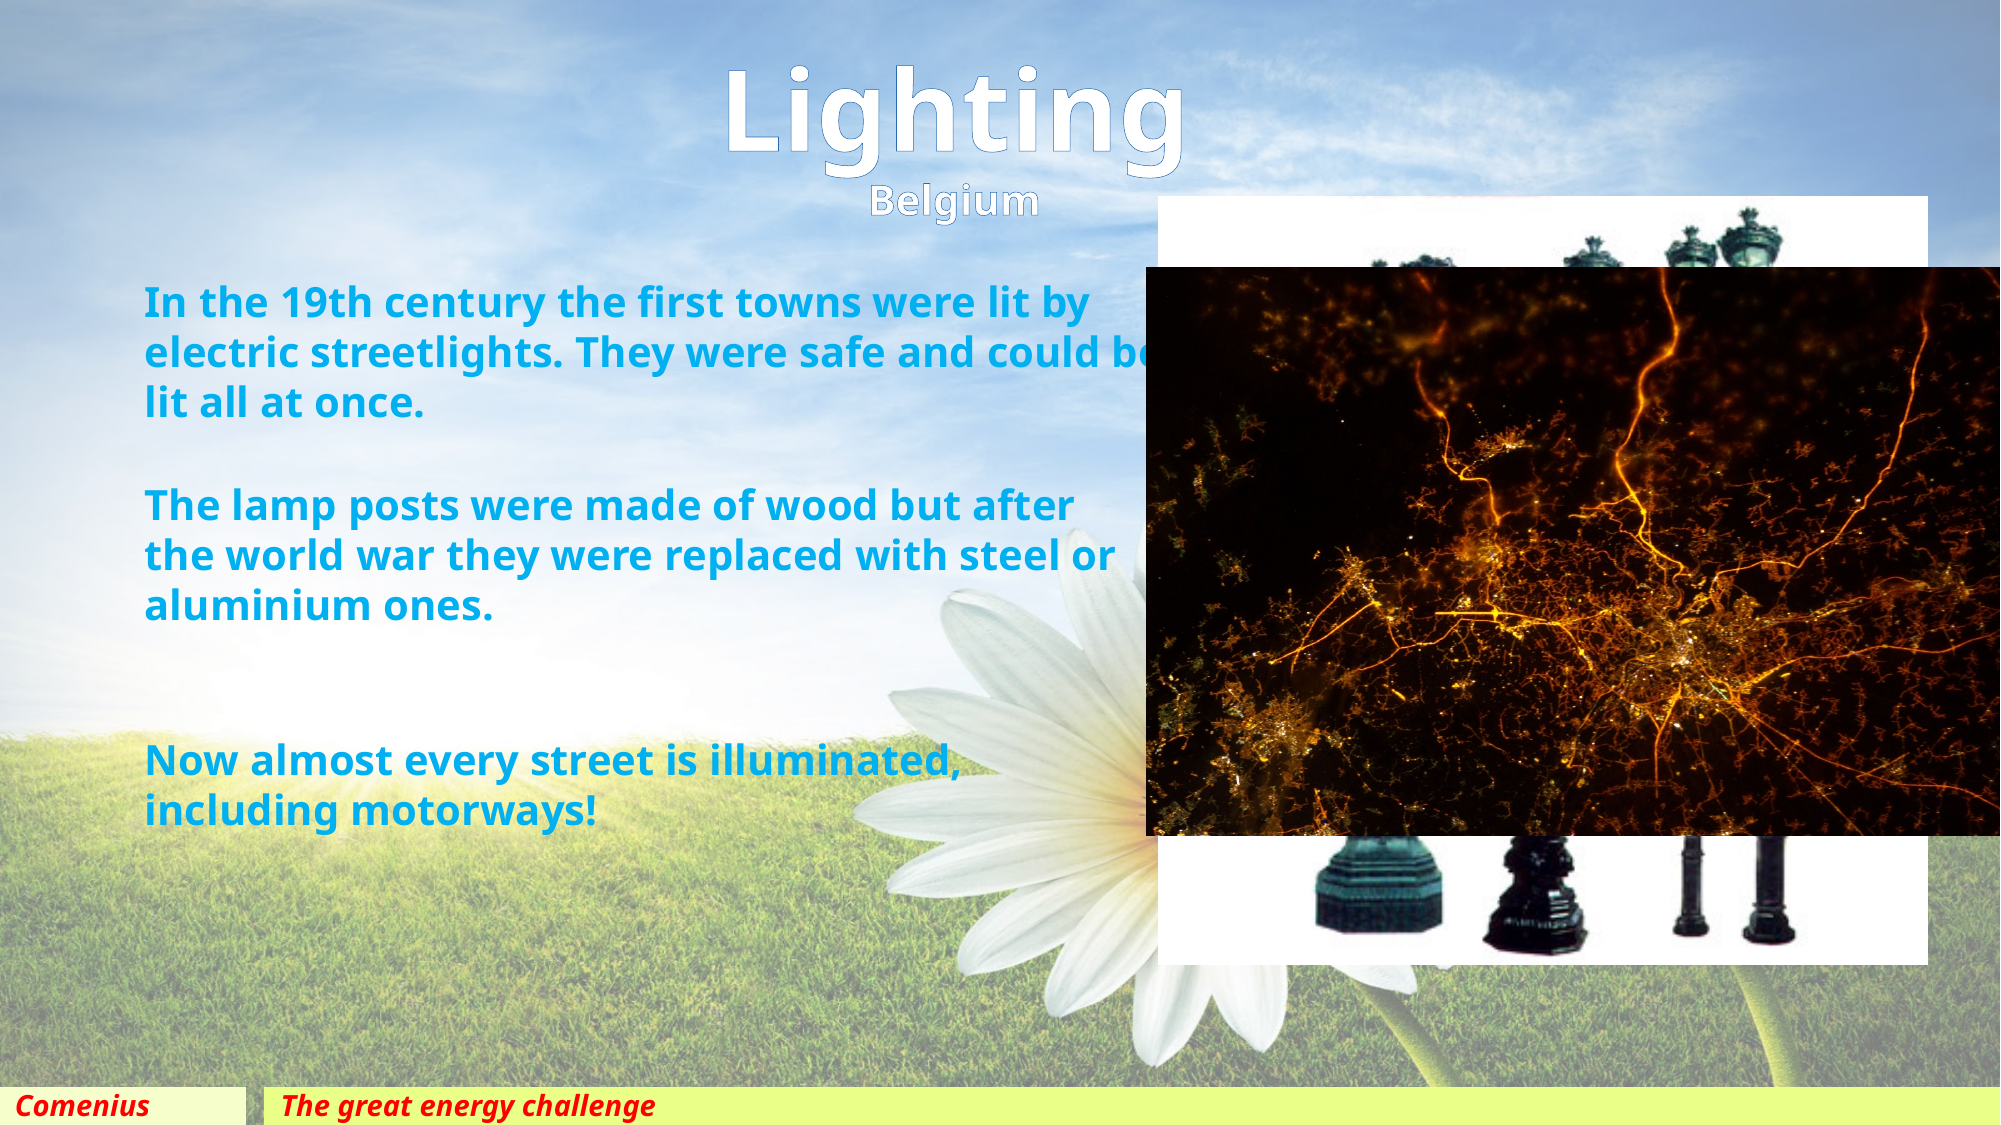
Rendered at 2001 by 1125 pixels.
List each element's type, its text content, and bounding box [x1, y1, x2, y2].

text_box Comenius [0, 1080, 235, 1125]
picture [1146, 196, 2000, 965]
text_box Lighting Belgium [703, 31, 1205, 232]
text_box In the 19th century the first towns were lit by electric streetlights. They were safe and could be lit all at once. [129, 267, 1146, 433]
text_box Now almost every street is illuminated, including motorways! [130, 726, 1055, 841]
text_box The great energy challenge [265, 1080, 1385, 1125]
text_box The lamp posts were made of wood but after the world war they were replaced with steel or aluminium ones. [129, 471, 1146, 636]
